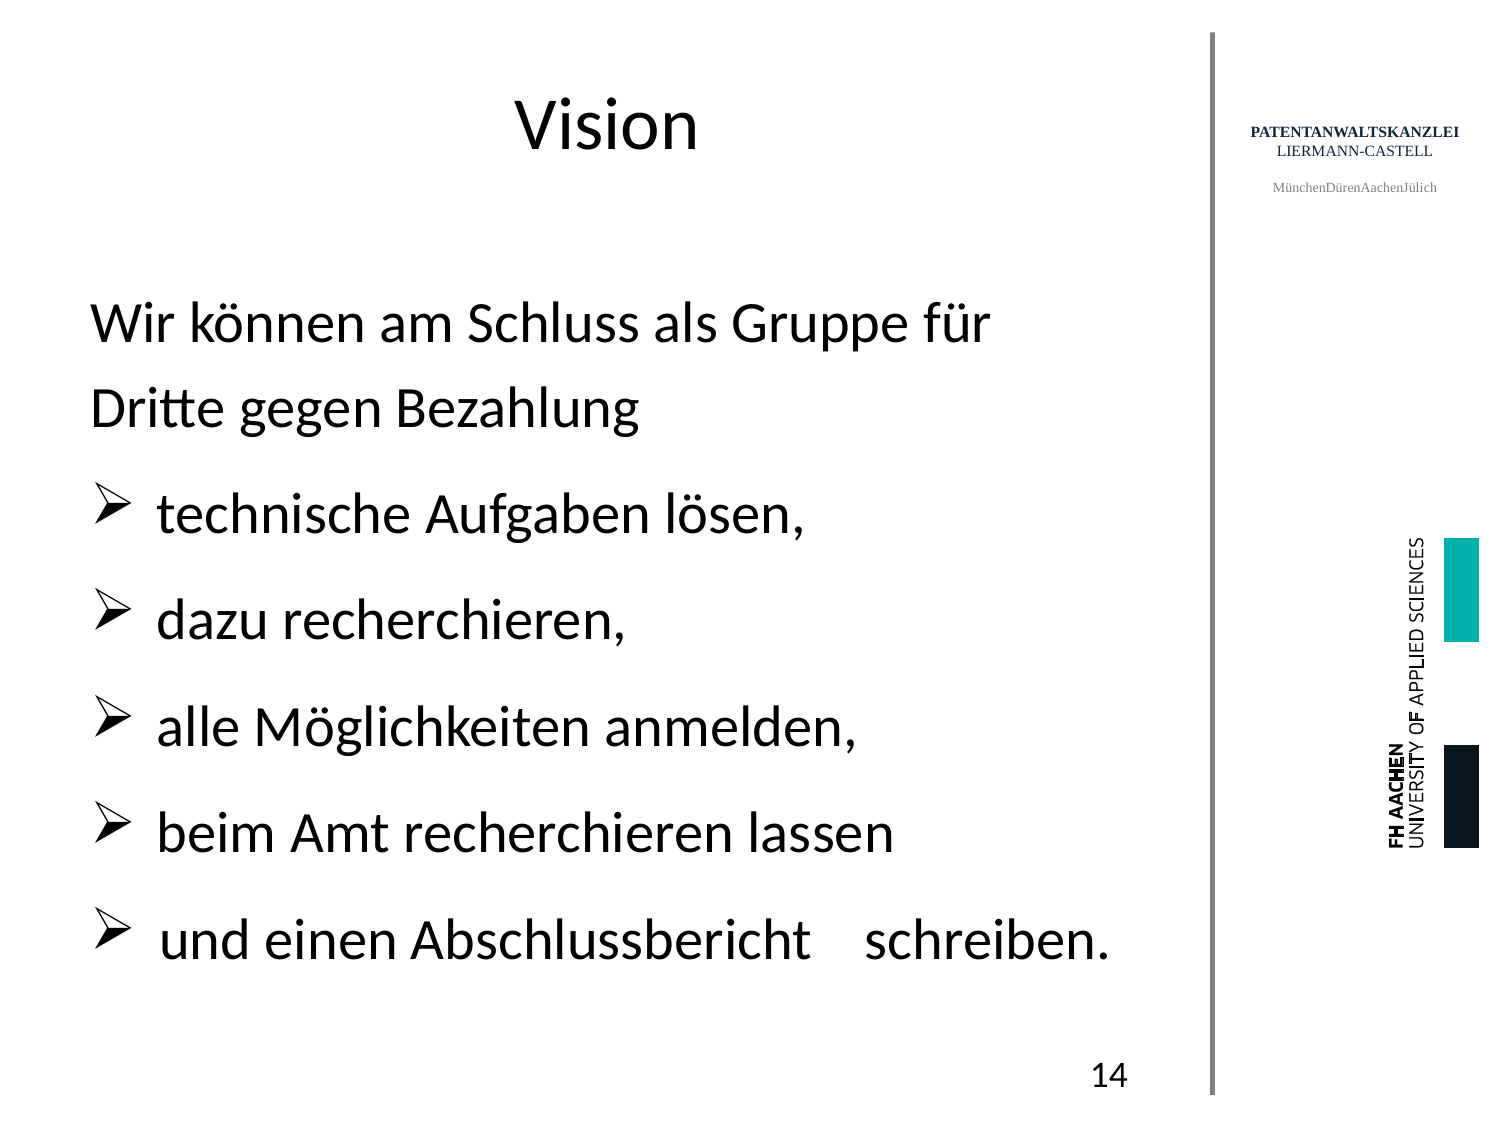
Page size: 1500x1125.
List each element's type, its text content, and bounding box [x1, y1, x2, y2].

slide_number 14 [1074, 1042, 1425, 1103]
list Wir können am Schluss als Gruppe für Dritte gegen Bezahlung technische Aufgaben lösen, dazu recherchieren, alle Möglichkeiten anmelden, beim Amt recherchieren lassen und einen Abschlussbericht schreiben. [75, 262, 1140, 1005]
title Vision [75, 66, 1140, 173]
